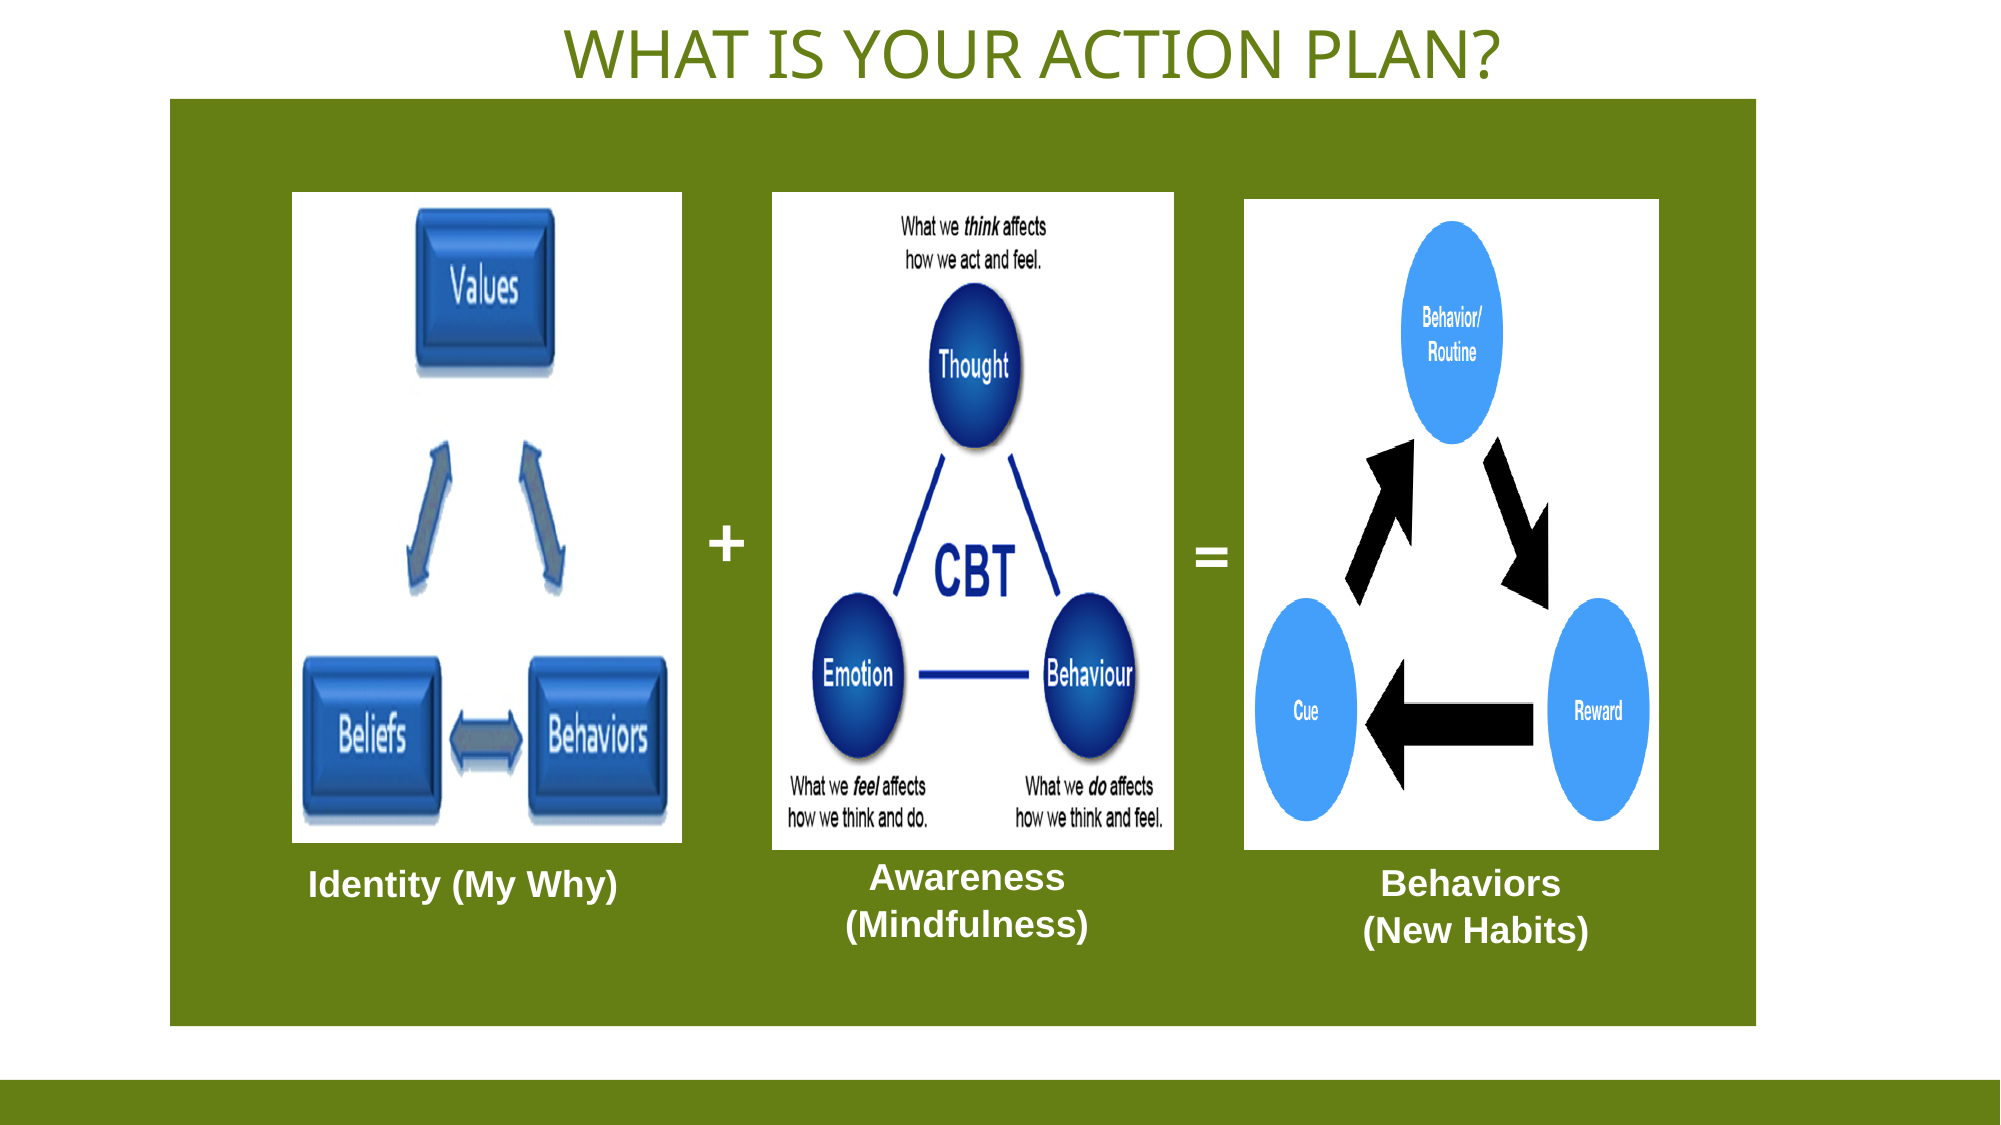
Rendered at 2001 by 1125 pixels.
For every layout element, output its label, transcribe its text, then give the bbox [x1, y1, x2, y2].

text_box = [1178, 498, 1240, 604]
picture [772, 192, 1174, 850]
text_box [170, 98, 1757, 1027]
picture [1244, 199, 1659, 850]
text_box Behaviors (New Habits) [1250, 857, 1690, 952]
picture [292, 192, 682, 843]
title WHAT IS YOUR ACTION PLAN? [326, 0, 1737, 92]
text_box Awareness (Mindfulness) [747, 851, 1186, 946]
text_box Identity (My Why) [243, 857, 682, 905]
text_box + [693, 485, 755, 591]
